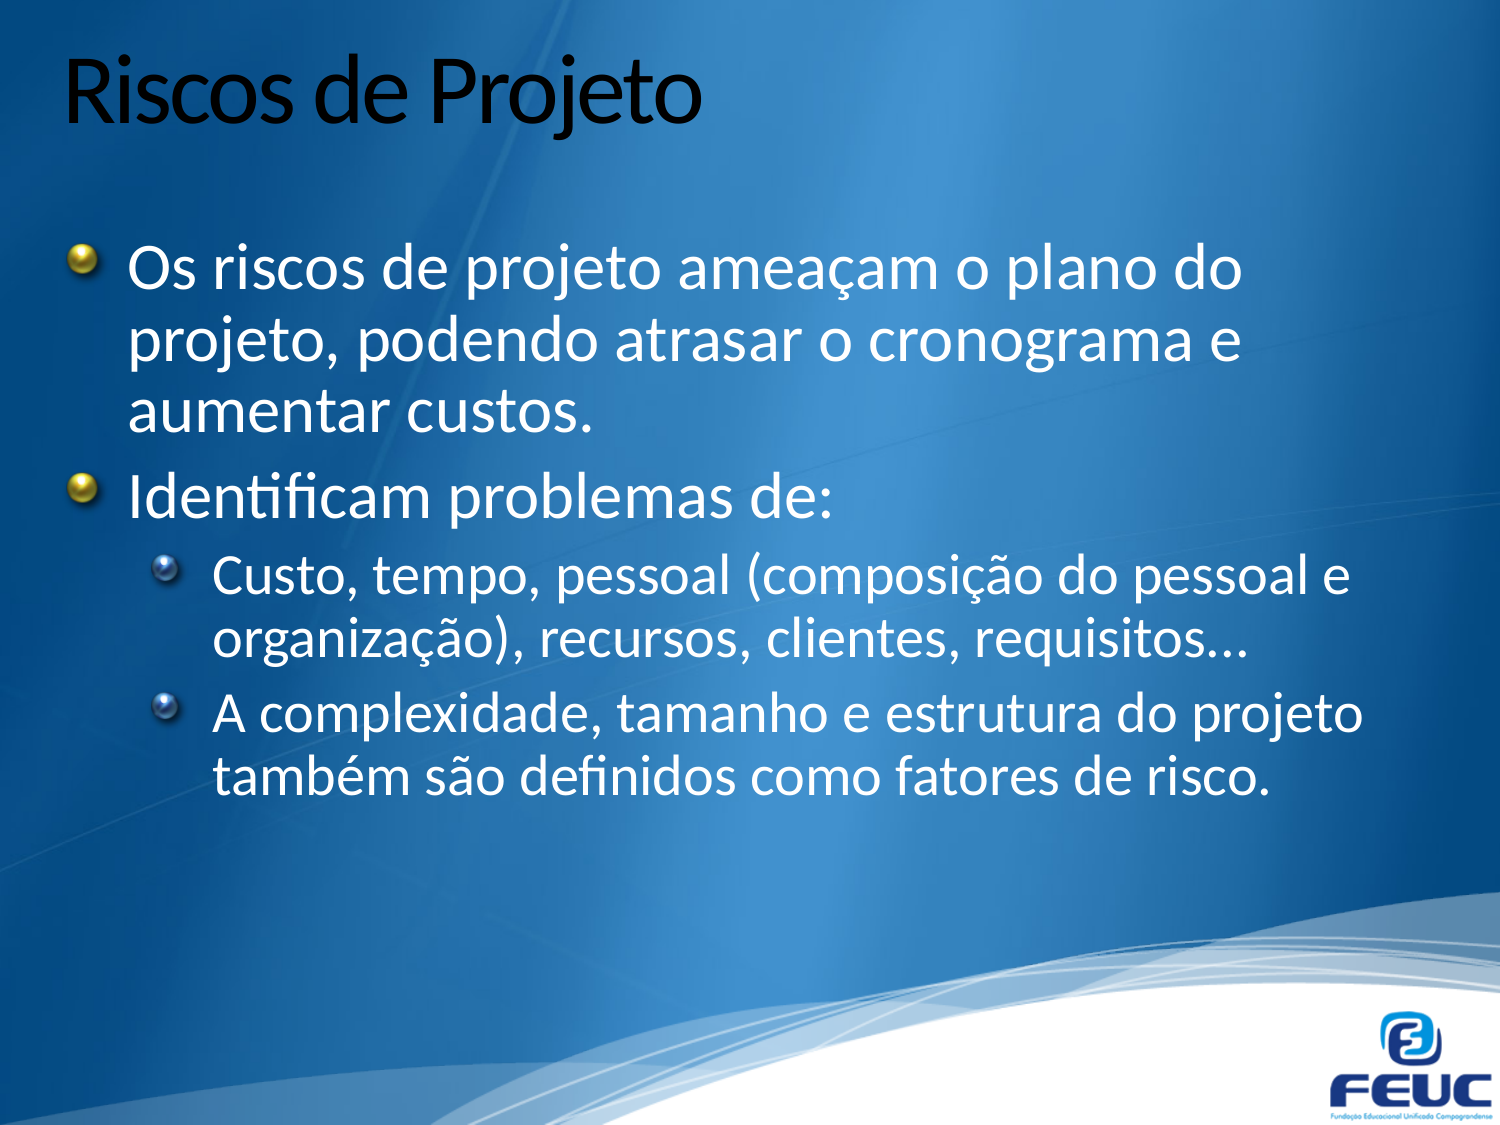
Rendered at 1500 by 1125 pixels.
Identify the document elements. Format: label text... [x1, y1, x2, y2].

picture [0, 0, 1500, 1125]
list Os riscos de projeto ameaçam o plano do projeto, podendo atrasar o cronograma e aumentar custos. Identificam problemas de: Custo, tempo, pessoal (composição do pessoal e organização), recursos, clientes, requisitos... A complexidade, tamanho e estrutura do projeto também são definidos como fatores de risco. [62, 231, 1438, 822]
title Riscos de Projeto [62, 37, 1438, 147]
